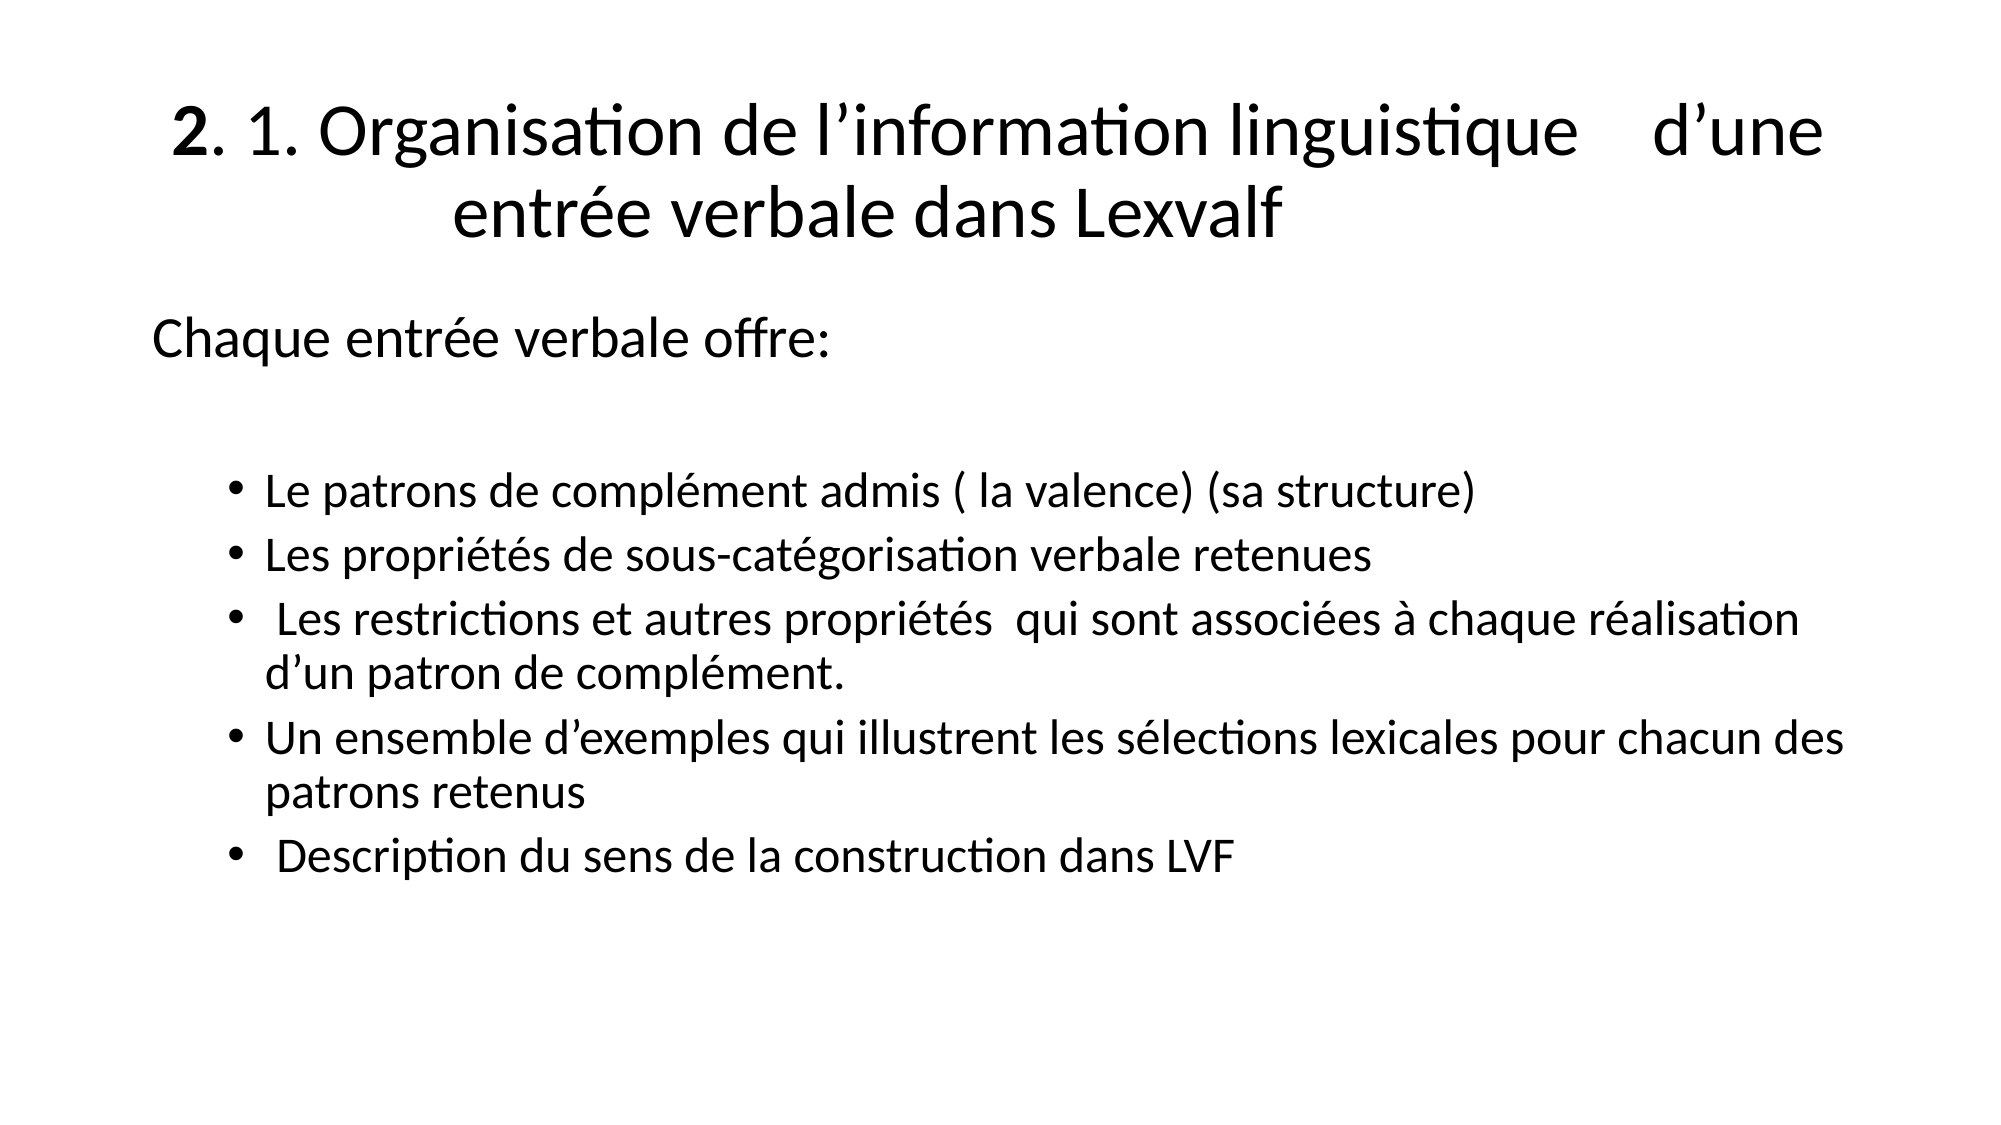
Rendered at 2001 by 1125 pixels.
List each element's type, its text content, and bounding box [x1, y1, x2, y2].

list Chaque entrée verbale offre: Le patrons de complément admis ( la valence) (sa structure) Les propriétés de sous-catégorisation verbale retenues Les restrictions et autres propriétés qui sont associées à chaque réalisation d’un patron de complément. Un ensemble d’exemples qui illustrent les sélections lexicales pour chacun des patrons retenus Description du sens de la construction dans LVF [137, 299, 1863, 1014]
title 2. 1. Organisation de l’information linguistique d’une entrée verbale dans Lexvalf [137, 59, 1863, 278]
